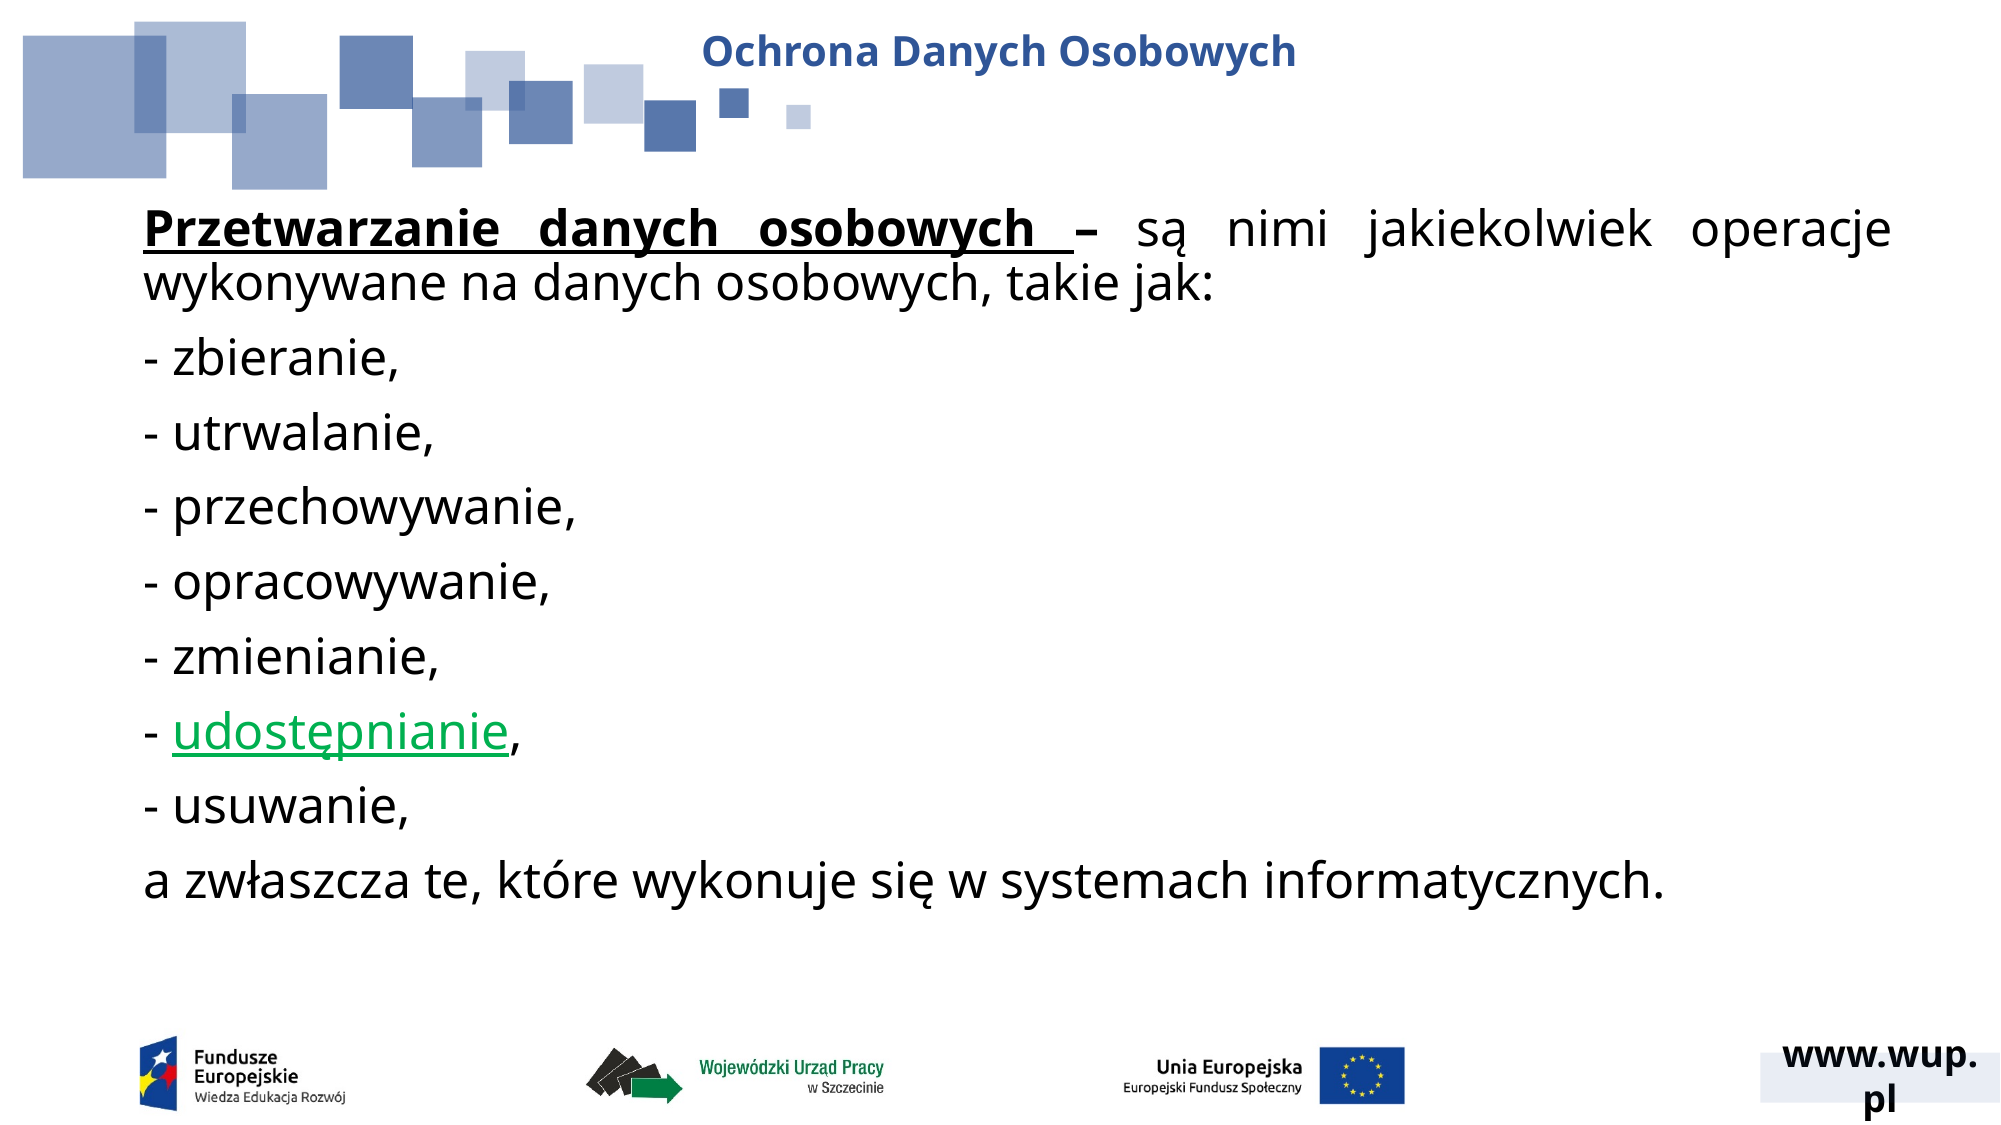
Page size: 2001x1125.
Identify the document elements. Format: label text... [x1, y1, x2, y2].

picture [1104, 1035, 1407, 1123]
list Przetwarzanie danych osobowych – są nimi jakiekolwiek operacje wykonywane na danych osobowych, takie jak: - zbieranie, - utrwalanie, - przechowywanie, - opracowywanie, - zmienianie, - udostępnianie, - usuwanie, a zwłaszcza te, które wykonuje się w systemach informatycznych. [128, 195, 1909, 1035]
picture [574, 1036, 894, 1115]
text_box Ochrona Danych Osobowych [324, 23, 1675, 106]
picture [139, 1035, 363, 1118]
